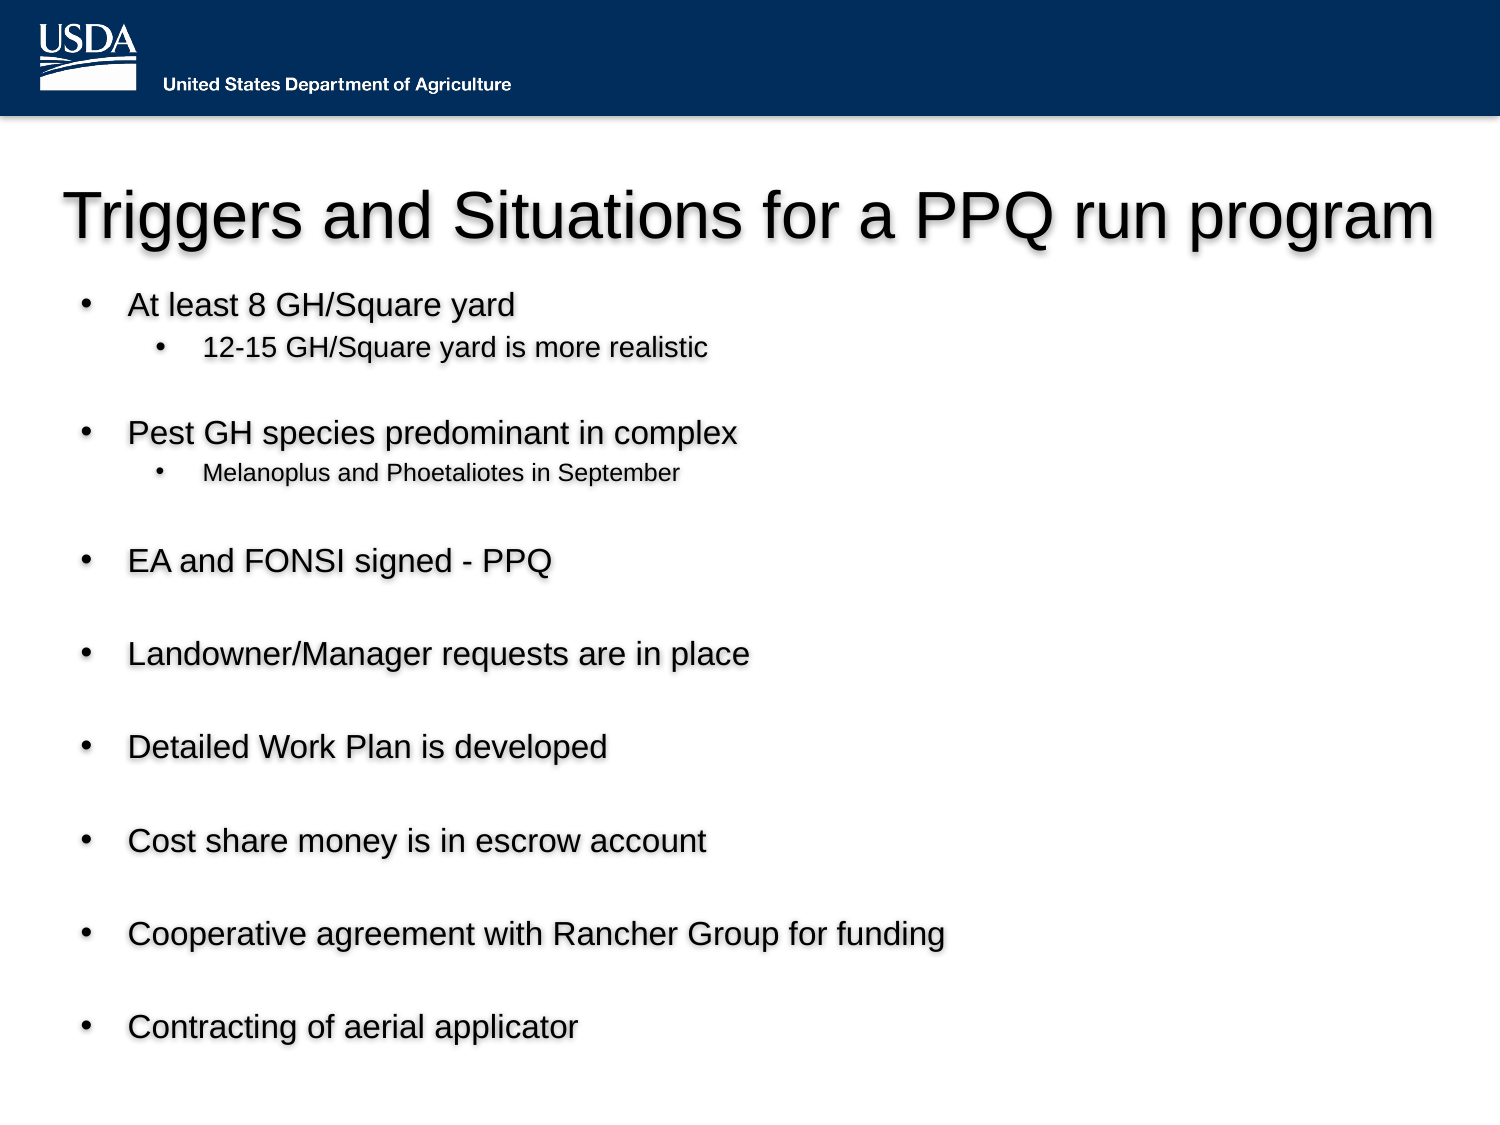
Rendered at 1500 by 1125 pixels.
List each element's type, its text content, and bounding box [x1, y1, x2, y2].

text_box [0, 0, 1500, 117]
picture [38, 22, 512, 95]
text_box Triggers and Situations for a PPQ run program [0, 164, 1500, 260]
subtitle At least 8 GH/Square yard 12-15 GH/Square yard is more realistic Pest GH species predominant in complex Melanoplus and Phoetaliotes in September EA and FONSI signed - PPQ Landowner/Manager requests are in place Detailed Work Plan is developed Cost share money is in escrow account Cooperative agreement with Rancher Group for funding Contracting of aerial applicator [65, 275, 1500, 1125]
